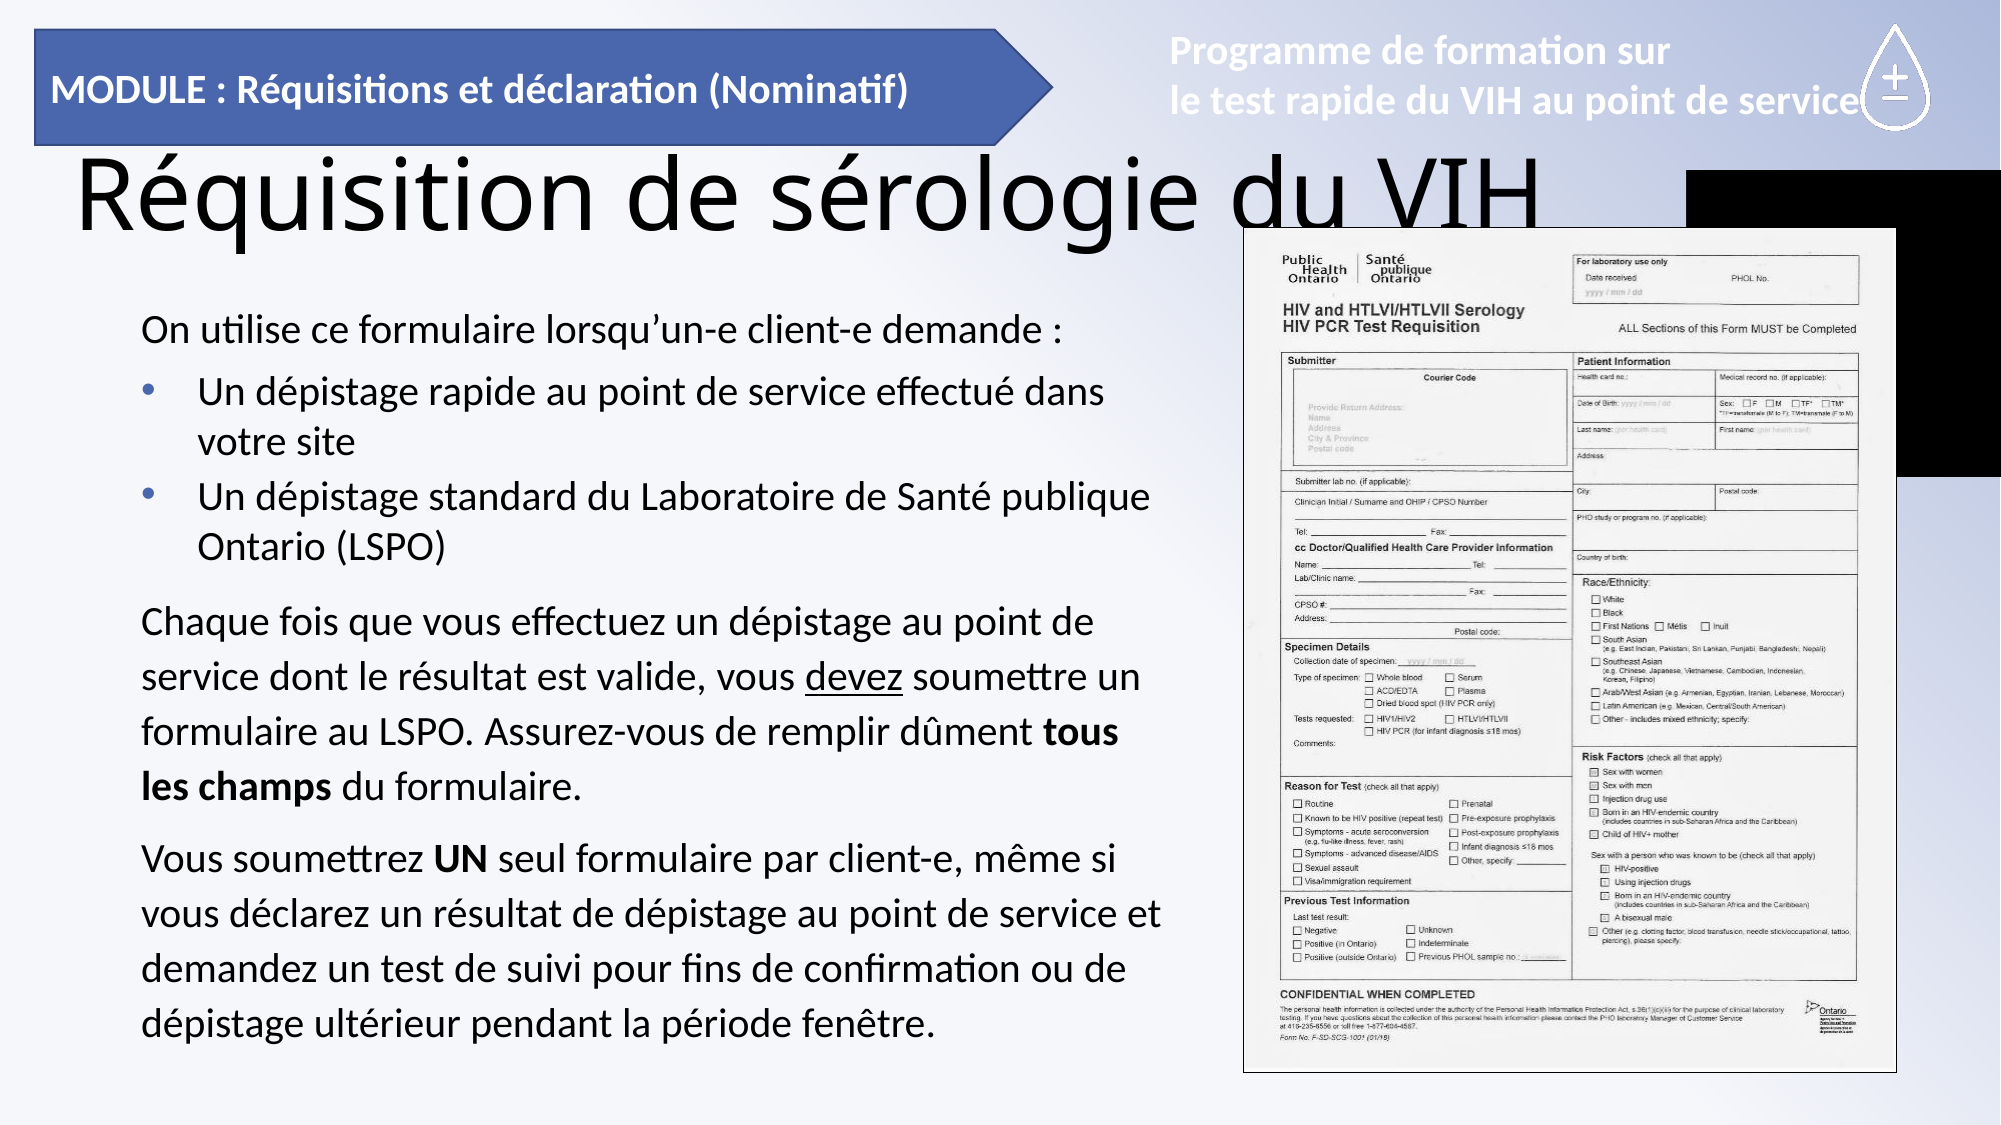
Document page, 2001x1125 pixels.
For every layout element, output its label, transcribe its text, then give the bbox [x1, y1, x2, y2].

text_box MODULE : Réquisitions et déclaration (Nominatif) [35, 54, 1091, 120]
subtitle On utilise ce formulaire lorsqu’un-e client-e demande : Un dépistage rapide au point de service effectué dans votre site Un dépistage standard du Laboratoire de Santé publique Ontario (LSPO) Chaque fois que vous effectuez un dépistage au point de service dont le résultat est valide, vous devez soumettre un formulaire au LSPO. Assurez-vous de remplir dûment tous les champs du formulaire. Vous soumettrez UN seul formulaire par client-e, même si vous déclarez un résultat de dépistage au point de service et demandez un test de suivi pour fins de confirmation ou de dépistage ultérieur pendant la période fenêtre. [126, 294, 1191, 991]
picture [1243, 170, 2000, 1073]
picture [1834, 16, 1956, 138]
title Réquisition de sérologie du VIH [58, 133, 1780, 260]
text_box [34, 28, 1021, 146]
